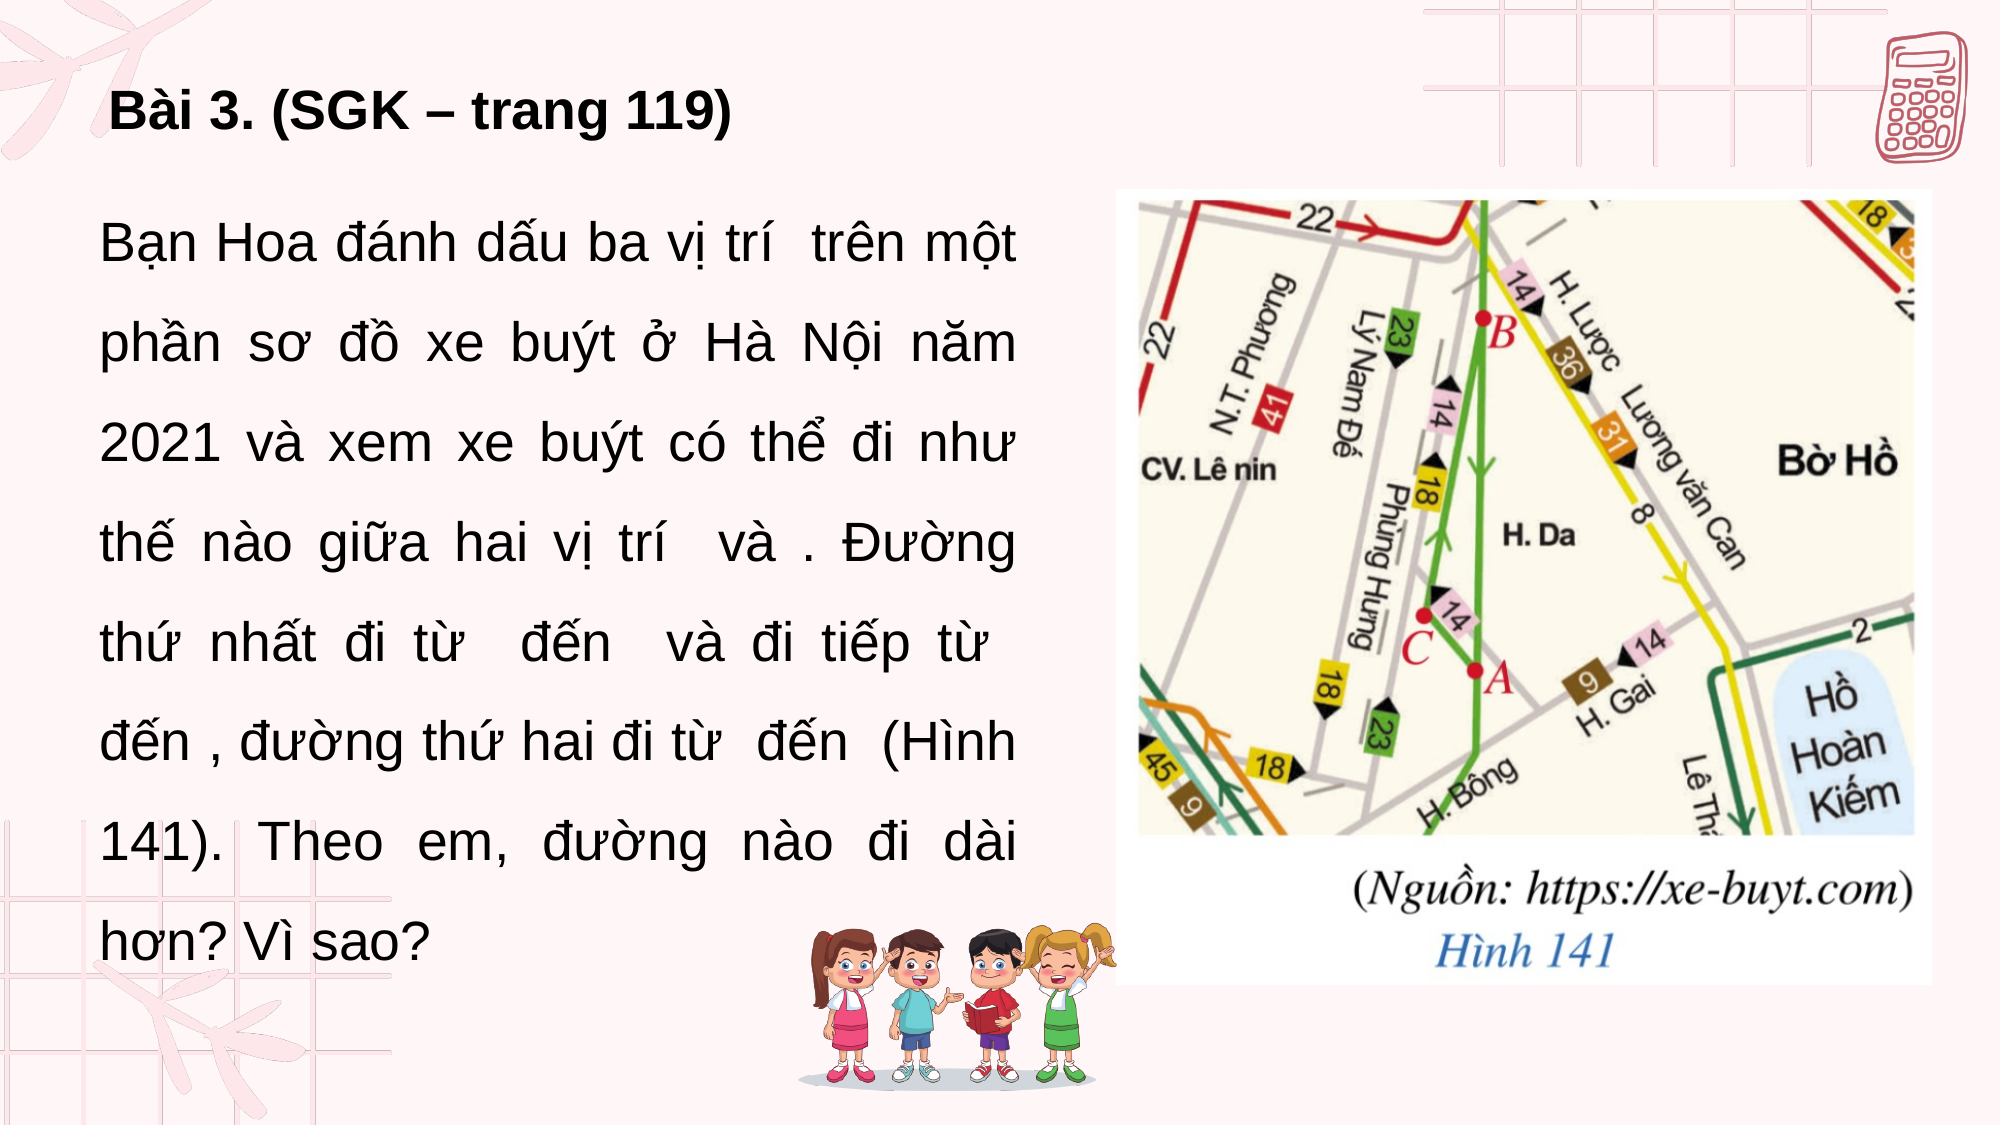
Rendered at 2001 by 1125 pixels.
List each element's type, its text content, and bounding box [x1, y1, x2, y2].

picture [0, 0, 222, 199]
picture [1423, 0, 1999, 179]
picture [798, 188, 1932, 1091]
picture [0, 820, 392, 1125]
text_box Bài 3. (SGK – trang 119) [181, 66, 750, 148]
